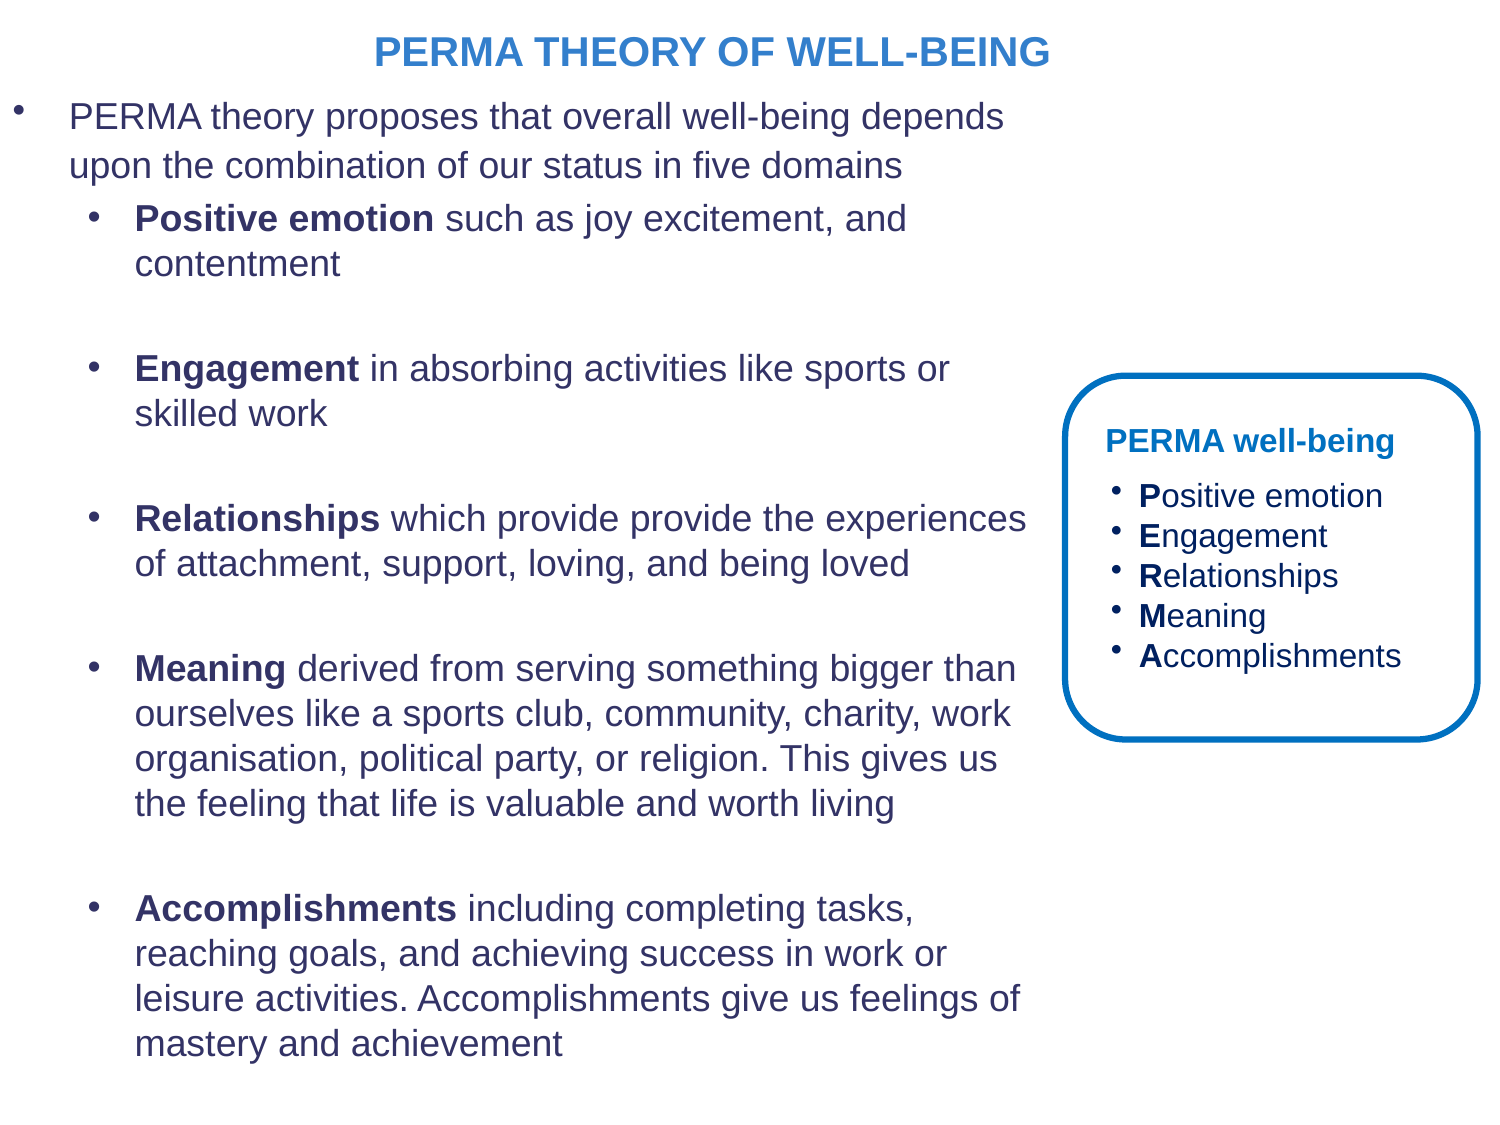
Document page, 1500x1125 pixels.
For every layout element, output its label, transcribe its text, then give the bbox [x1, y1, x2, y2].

text_box PERMA theory proposes that overall well-being depends upon the combination of our status in five domains Positive emotion such as joy excitement, and contentment Engagement in absorbing activities like sports or skilled work Relationships which provide provide the experiences of attachment, support, loving, and being loved Meaning derived from serving something bigger than ourselves like a sports club, community, charity, work organisation, political party, or religion. This gives us the feeling that life is valuable and worth living Accomplishments including completing tasks, reaching goals, and achieving success in work or leisure activities. Accomplishments give us feelings of mastery and achievement [0, 25, 1050, 1100]
text_box PERMA well-being [1090, 411, 1411, 467]
text_box Positive emotion Engagement Relationships Meaning Accomplishments [1096, 466, 1470, 682]
text_box [1065, 375, 1478, 740]
text_box PERMA THEORY OF WELL-BEING [359, 12, 1078, 73]
